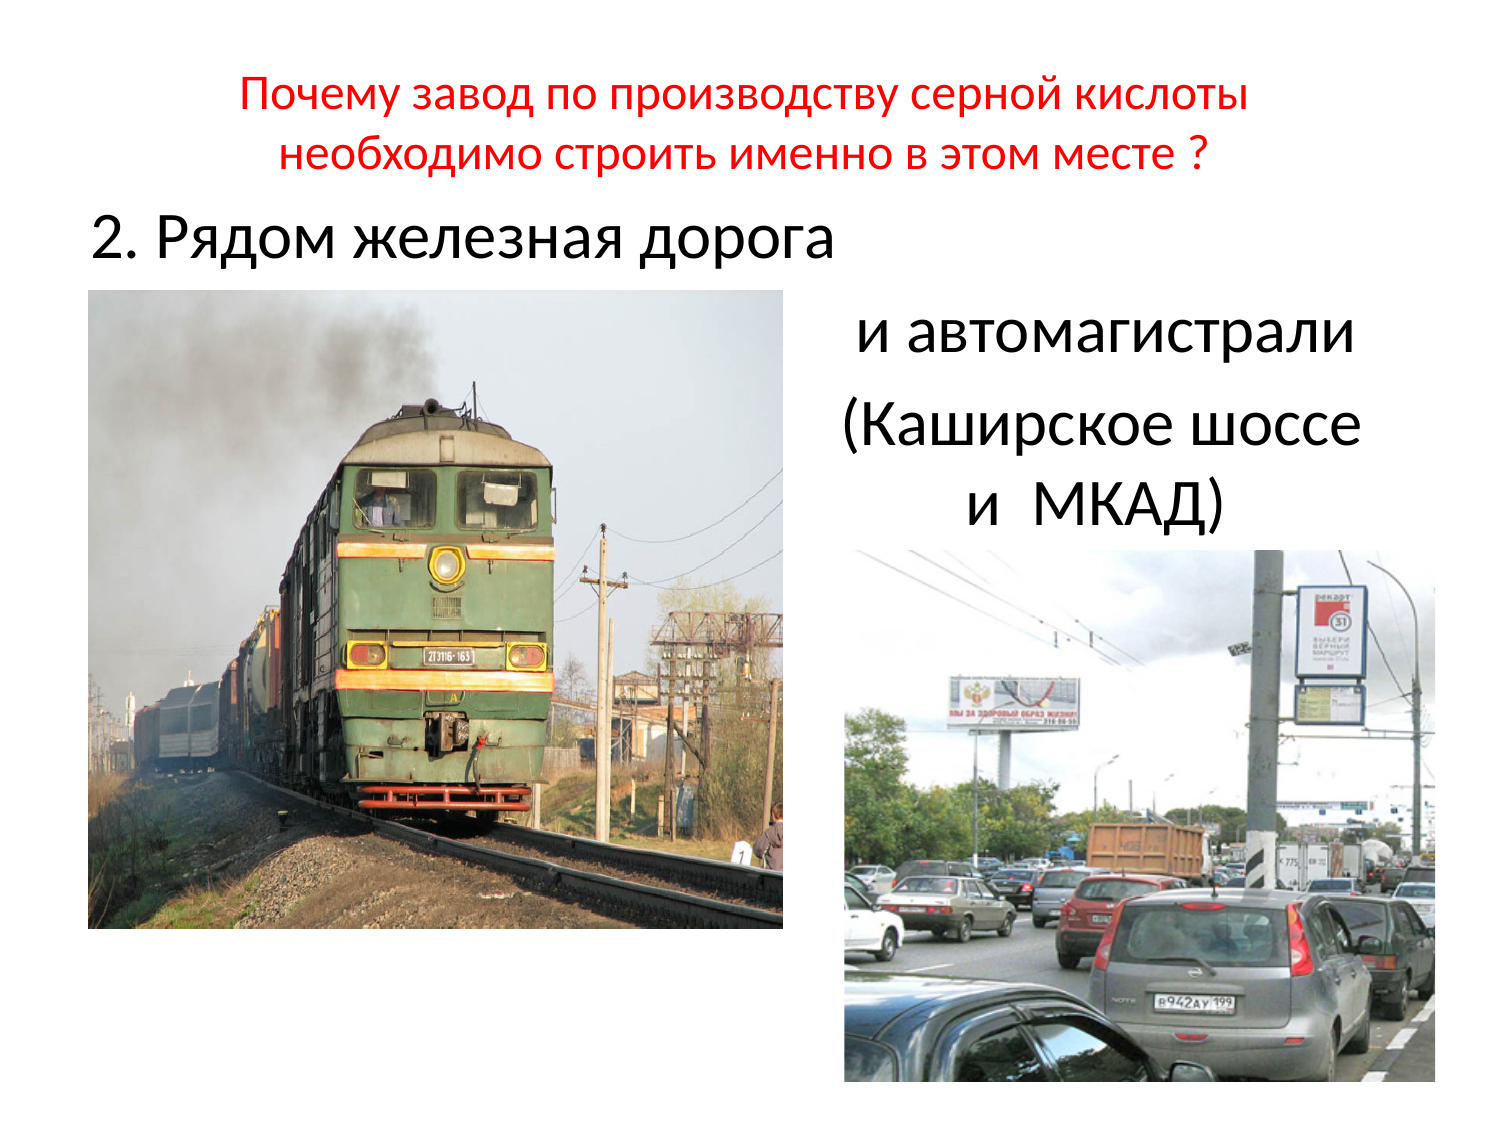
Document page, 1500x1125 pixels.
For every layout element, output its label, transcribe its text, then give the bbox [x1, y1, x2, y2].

title Почему завод по производству серной кислоты необходимо строить именно в этом месте ? [75, 30, 1425, 184]
picture [844, 550, 1436, 1082]
picture [88, 290, 783, 929]
list 2. Рядом железная дорога и автомагистрали (Каширское шоссе и и МКАД) [75, 184, 1425, 1083]
